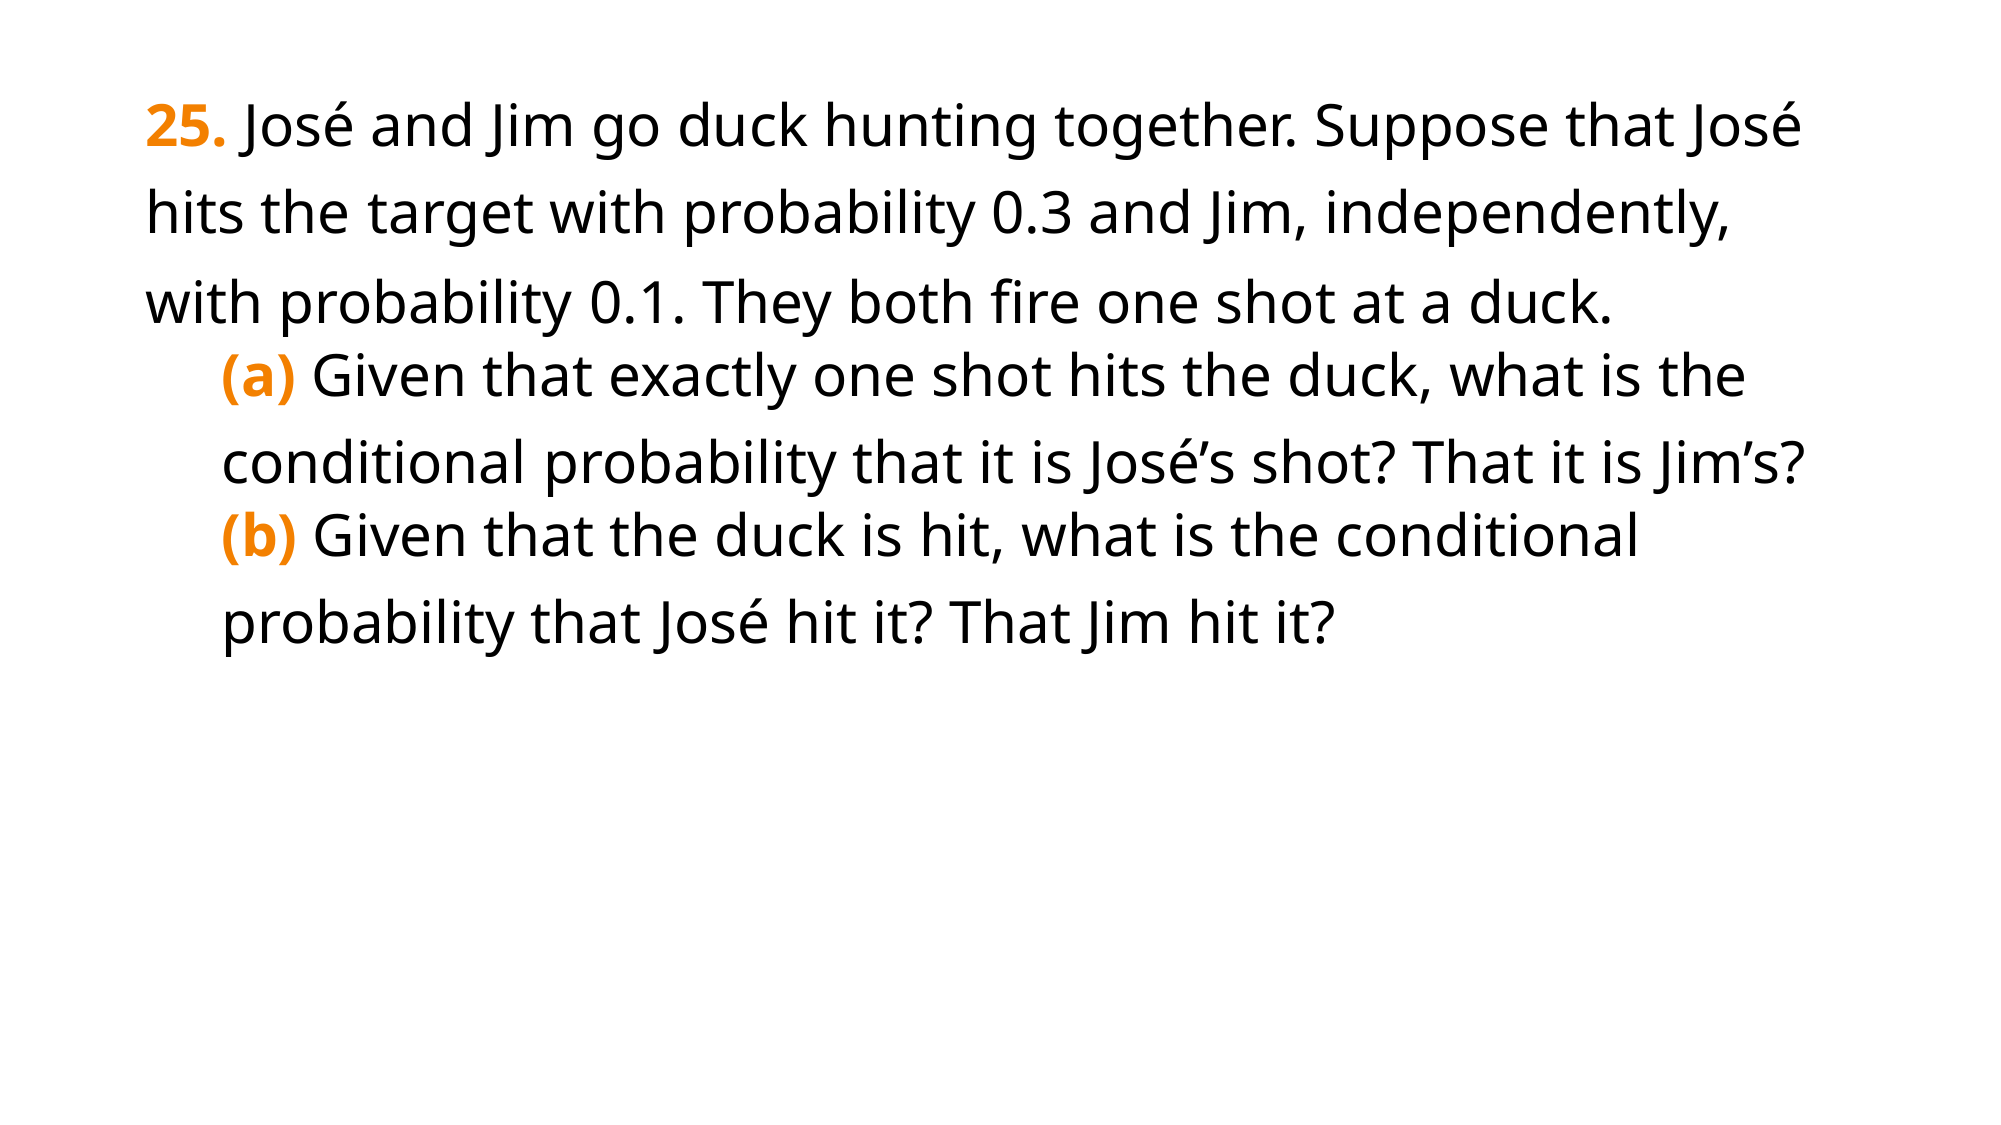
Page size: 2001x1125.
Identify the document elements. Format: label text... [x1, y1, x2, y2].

text_box 25. José and Jim go duck hunting together. Suppose that José hits the target with probability 0.3 and Jim, independently, with probability 0.1. They both fire one shot at a duck. (a) Given that exactly one shot hits the duck, what is the conditional probability that it is José’s shot? That it is Jim’s? (b) Given that the duck is hit, what is the conditional probability that José hit it? That Jim hit it? [130, 81, 1853, 666]
